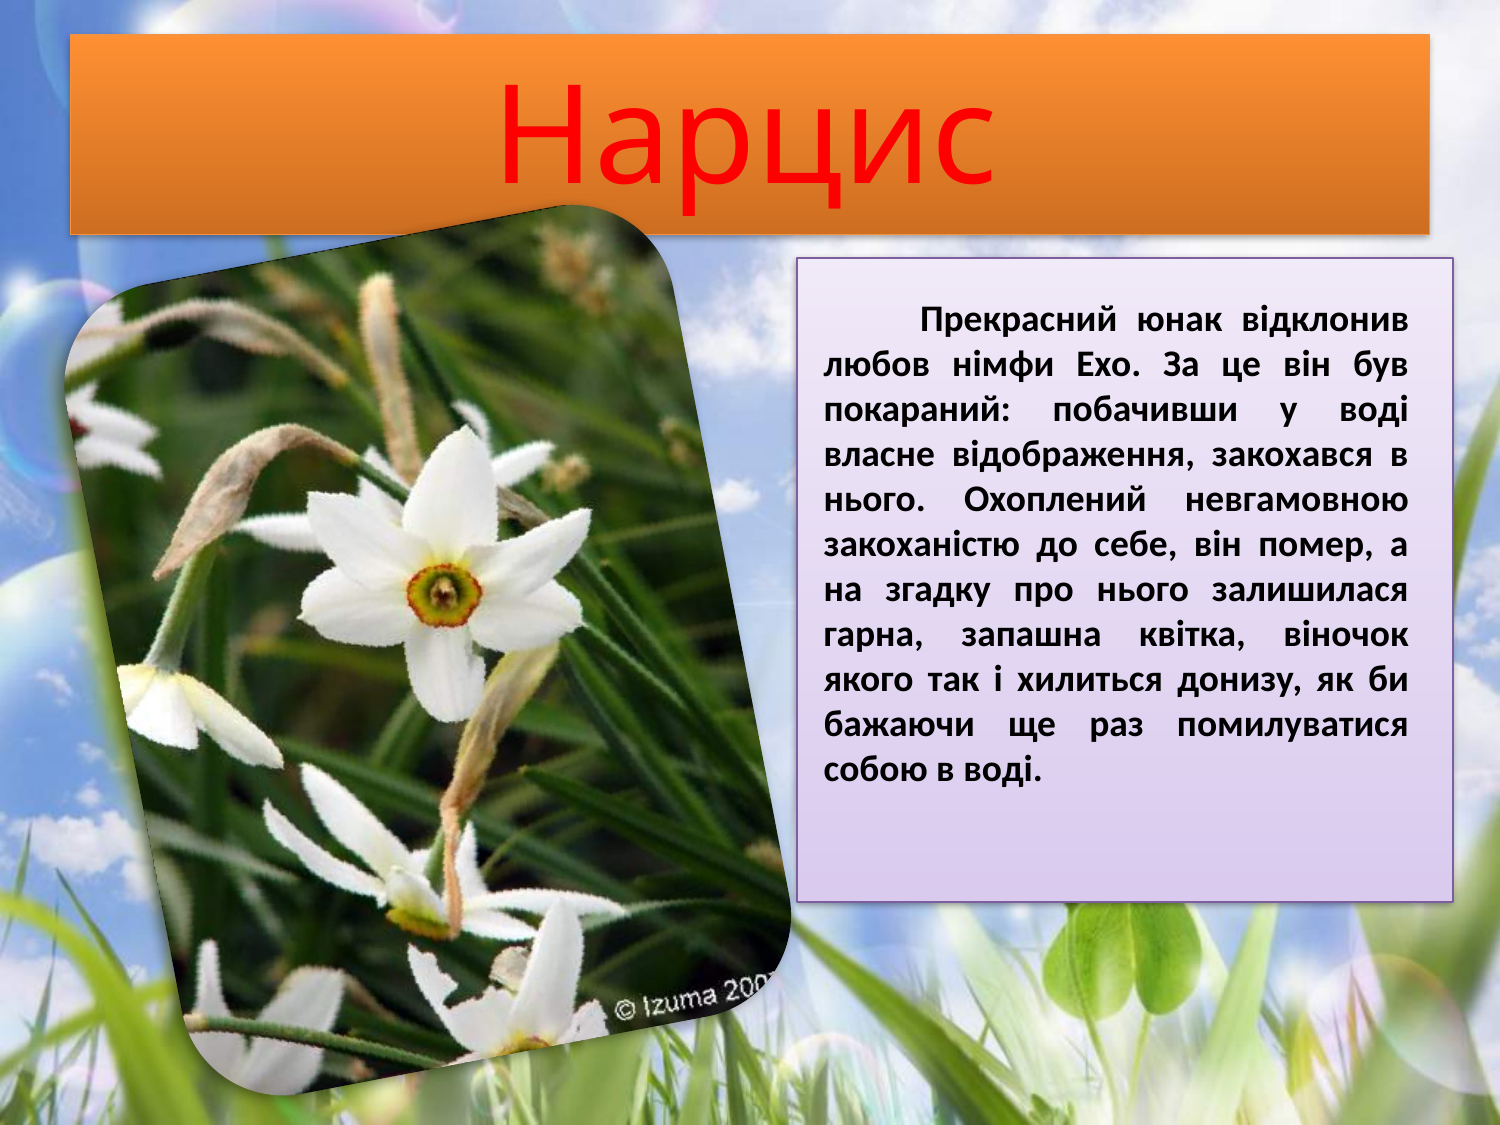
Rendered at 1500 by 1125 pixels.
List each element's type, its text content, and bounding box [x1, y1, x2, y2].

text_box [796, 257, 1454, 903]
text_box [635, 34, 1430, 235]
text_box [70, 223, 436, 235]
picture [0, 0, 1500, 1125]
title Нарцис [70, 34, 1421, 223]
list Прекрасний юнак відклонив любов німфи Ехо. За це він був покараний: побачивши у воді власне відображення, закохався в нього. Охоплений невгамовною закоханістю до себе, він помер, а на згадку про нього залишилася гарна, запашна квітка, віночок якого так і хилиться донизу, як би бажаючи ще раз помилуватися собою в воді. [808, 281, 1425, 798]
